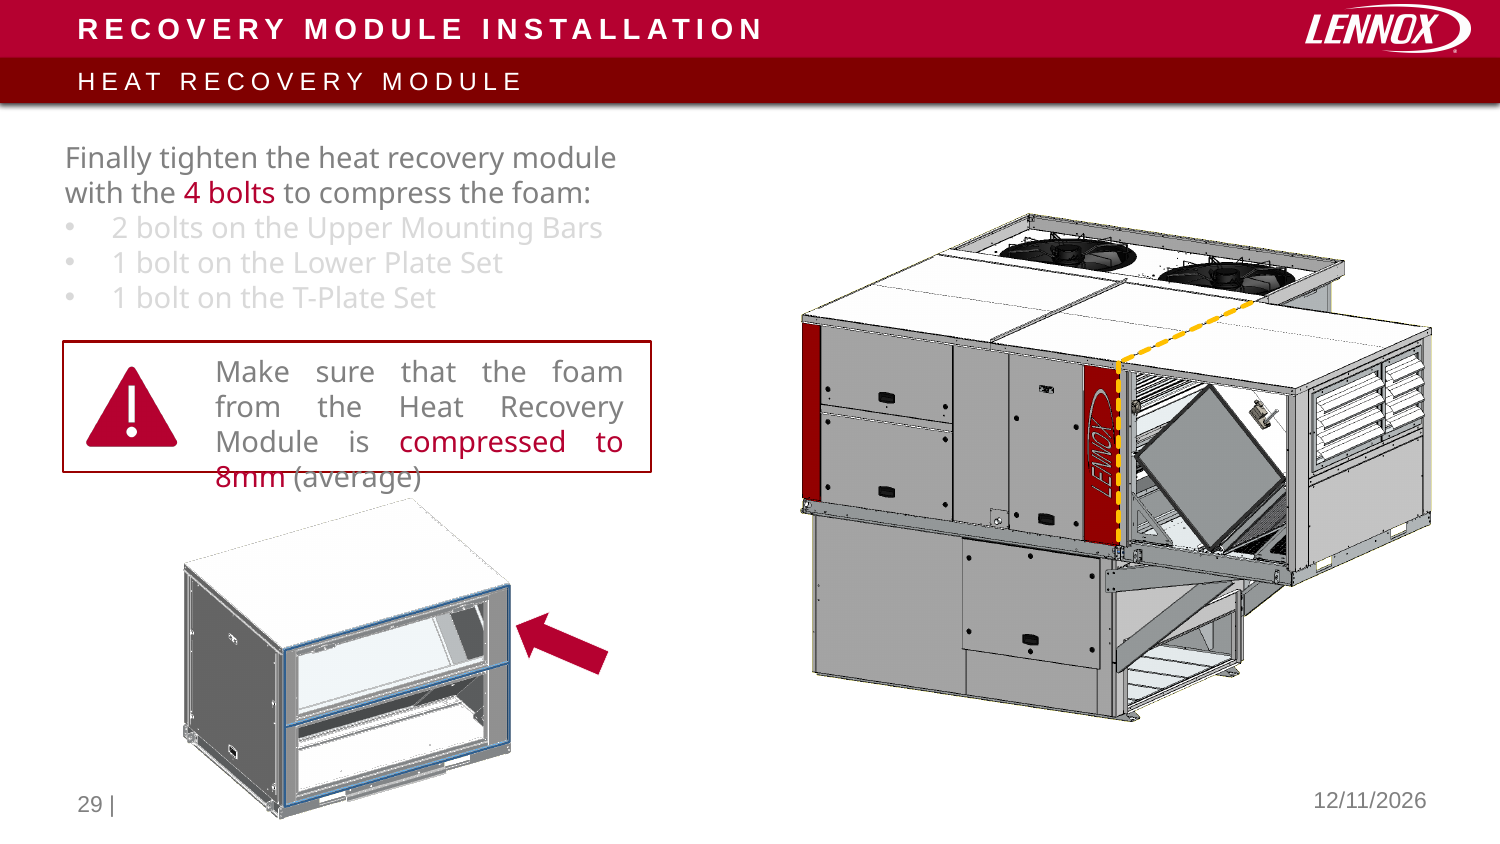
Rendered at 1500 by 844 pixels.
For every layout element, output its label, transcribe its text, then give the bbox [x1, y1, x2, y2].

picture [749, 167, 1485, 783]
title RECOVERY MODULE INSTALLATION [62, 0, 1462, 57]
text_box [1118, 302, 1252, 363]
subtitle HEAT RECOVERY MODULE [62, 57, 1462, 103]
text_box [62, 341, 652, 472]
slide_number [1091, 790, 1442, 816]
text_box Finally tighten the heat recovery module with the 4 bolts to compress the foam: 2 bolts on the Upper Mounting Bars 1 bolt on the Lower Plate Set 1 bolt on the T-Plate Set [50, 131, 651, 322]
slide_number 29 | [62, 781, 157, 816]
text_box [541, 610, 611, 677]
picture [1462, 4, 1471, 53]
picture [162, 482, 538, 840]
